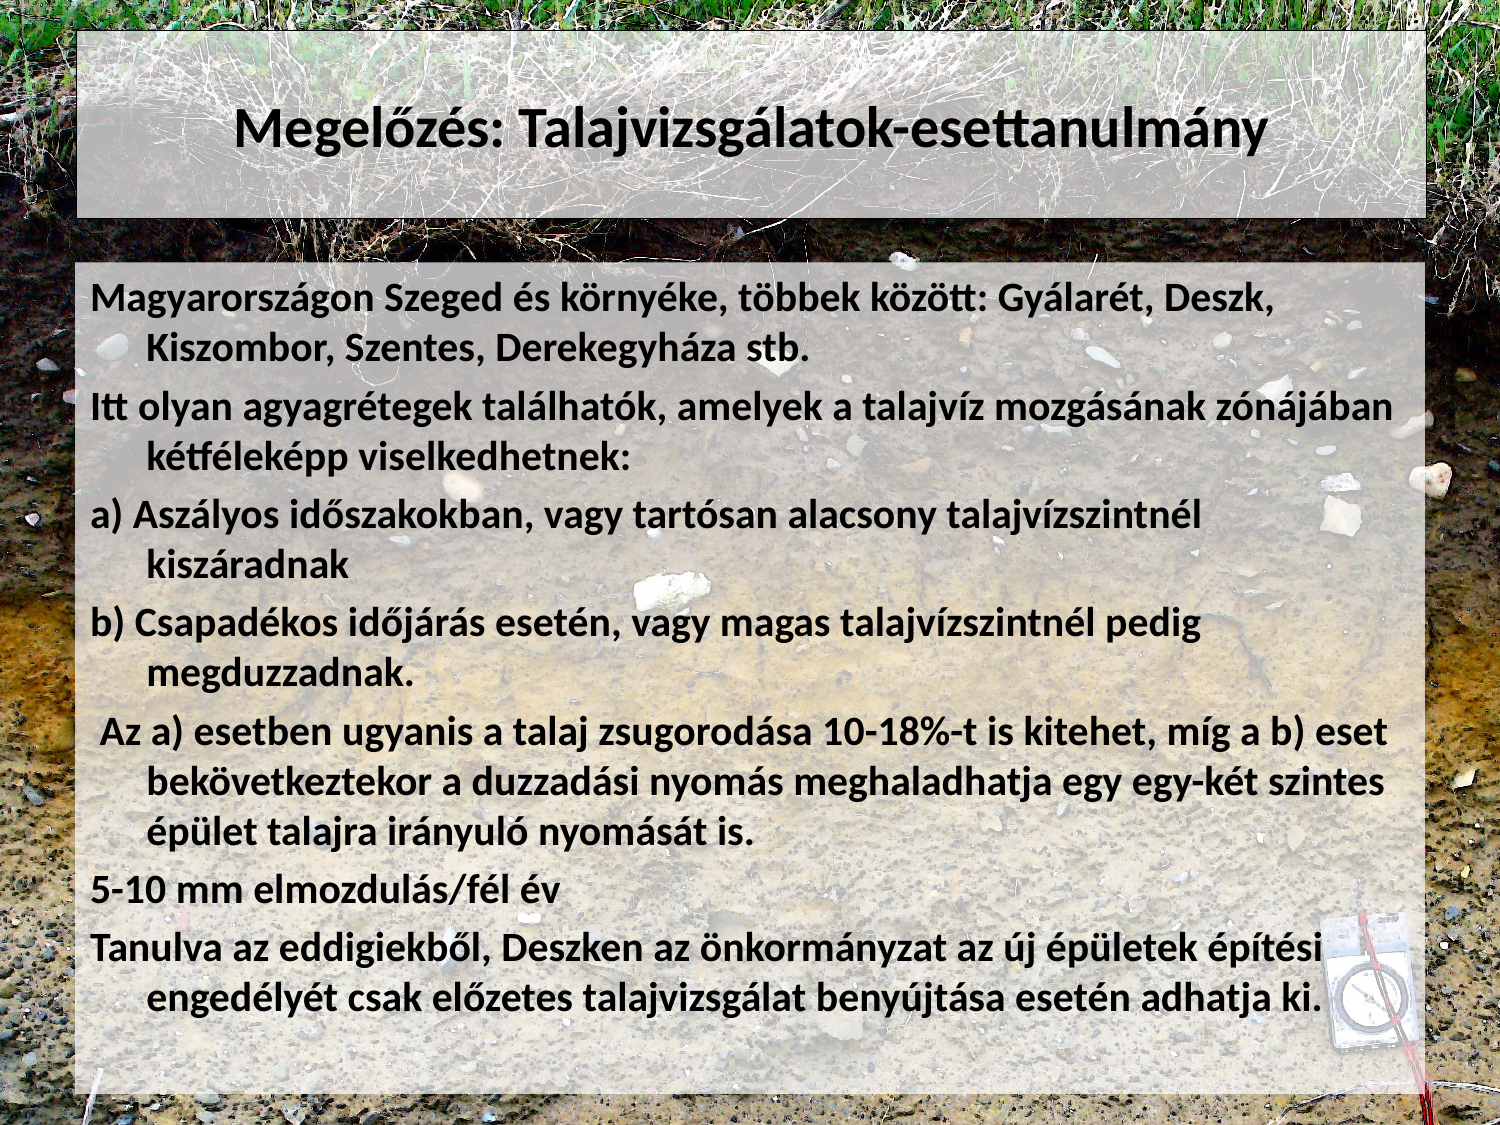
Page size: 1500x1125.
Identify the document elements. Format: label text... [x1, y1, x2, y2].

title Megelőzés: Talajvizsgálatok-esettanulmány [76, 30, 1427, 219]
picture [0, 0, 1500, 1125]
list Magyarországon Szeged és környéke, többek között: Gyálarét, Deszk, Kiszombor, Szentes, Derekegyháza stb. Itt olyan agyagrétegek találhatók, amelyek a talajvíz mozgásának zónájában kétféleképp viselkedhetnek: a) Aszályos időszakokban, vagy tartósan alacsony talajvízszintnél kiszáradnak b) Csapadékos időjárás esetén, vagy magas talajvízszintnél pedig megduzzadnak. Az a) esetben ugyanis a talaj zsugorodása 10-18%-t is kitehet, míg a b) eset bekövetkeztekor a duzzadási nyomás meghaladhatja egy egy-két szintes épület talajra irányuló nyomását is. 5-10 mm elmozdulás/fél év Tanulva az eddigiekből, Deszken az önkormányzat az új épületek építési engedélyét csak előzetes talajvizsgálat benyújtása esetén adhatja ki. [75, 262, 1425, 1094]
slide_number 8 [1074, 1042, 1425, 1103]
